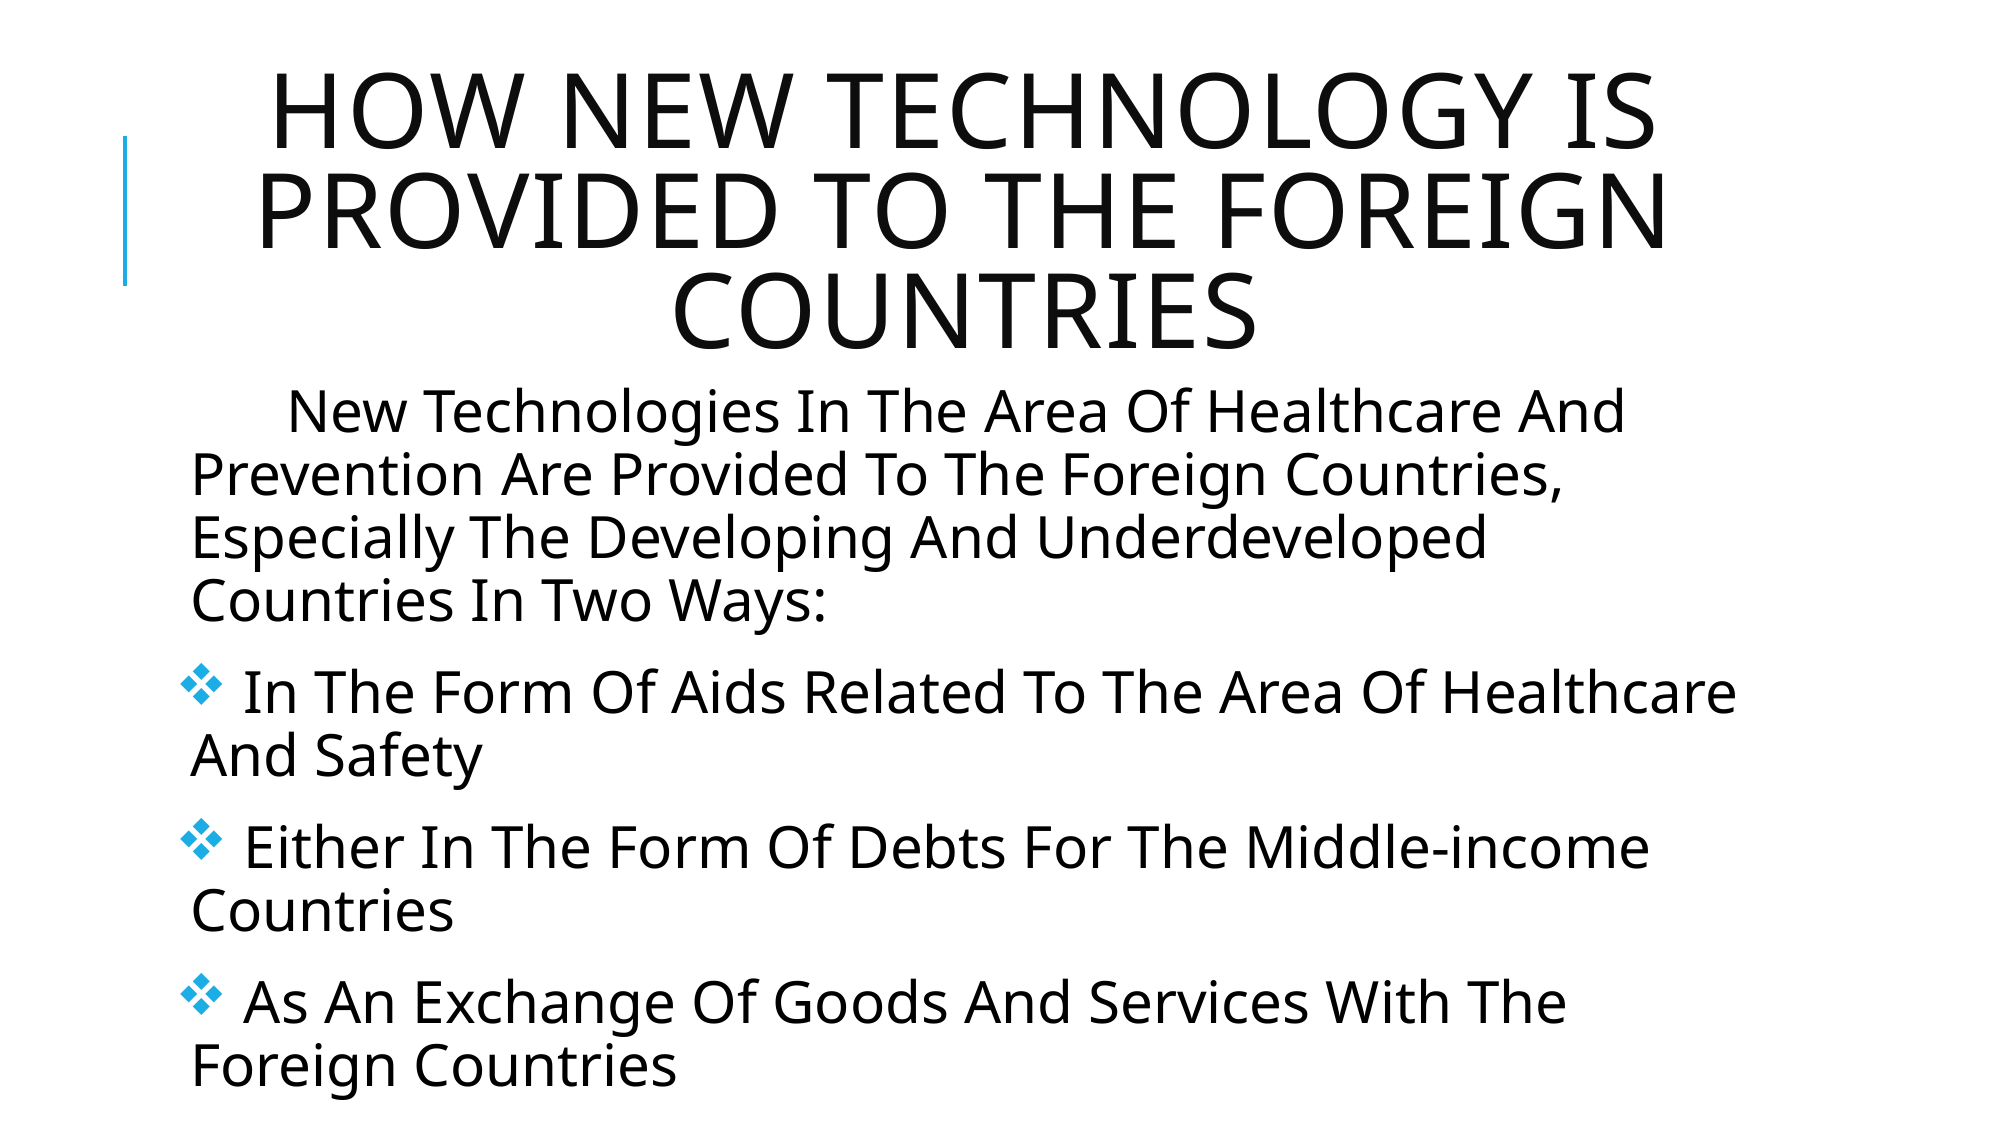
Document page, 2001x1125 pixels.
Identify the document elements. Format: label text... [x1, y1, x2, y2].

title How new Technology is provided to the foreign countries [168, 96, 1763, 342]
list New Technologies In The Area Of Healthcare And Prevention Are Provided To The Foreign Countries, Especially The Developing And Underdeveloped Countries In Two Ways: In The Form Of Aids Related To The Area Of Healthcare And Safety Either In The Form Of Debts For The Middle-income Countries As An Exchange Of Goods And Services With The Foreign Countries [168, 375, 1763, 1035]
